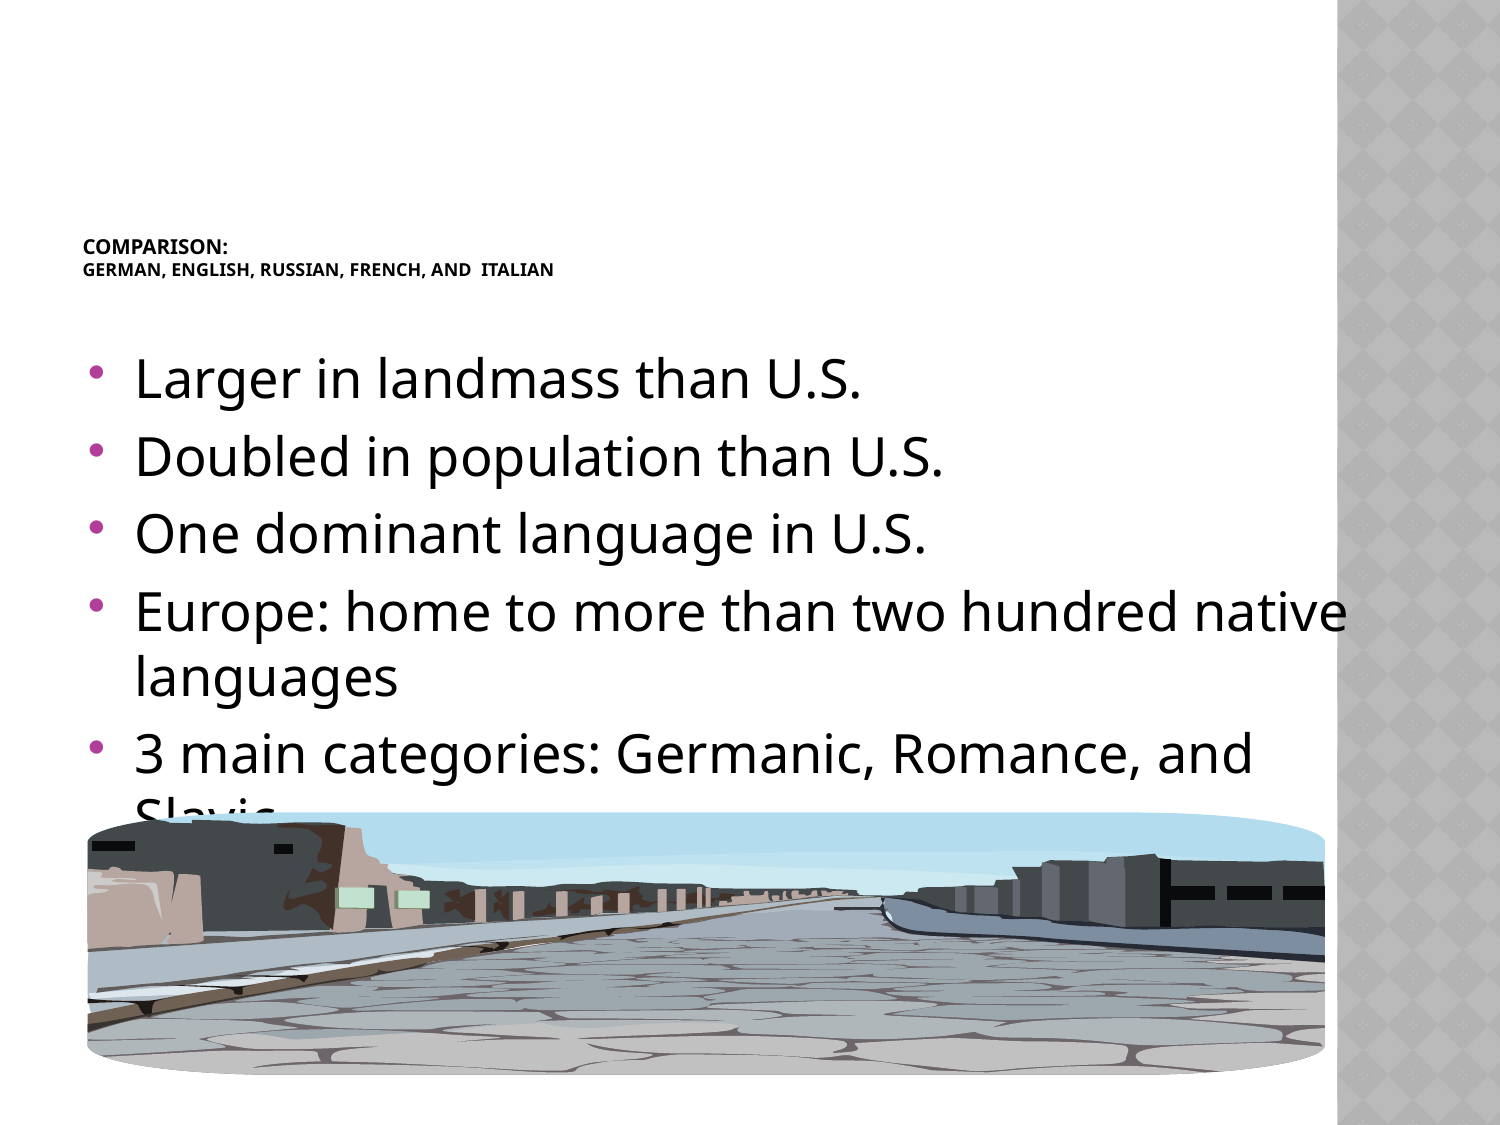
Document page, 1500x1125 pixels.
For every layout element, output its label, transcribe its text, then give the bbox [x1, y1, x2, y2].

title Comparison: German, English, Russian, French, and Italian [75, 45, 1425, 313]
list Larger in landmass than U.S. Doubled in population than U.S. One dominant language in U.S. Europe: home to more than two hundred native languages 3 main categories: Germanic, Romance, and Slavic [75, 337, 1425, 1005]
picture [87, 811, 1326, 1076]
